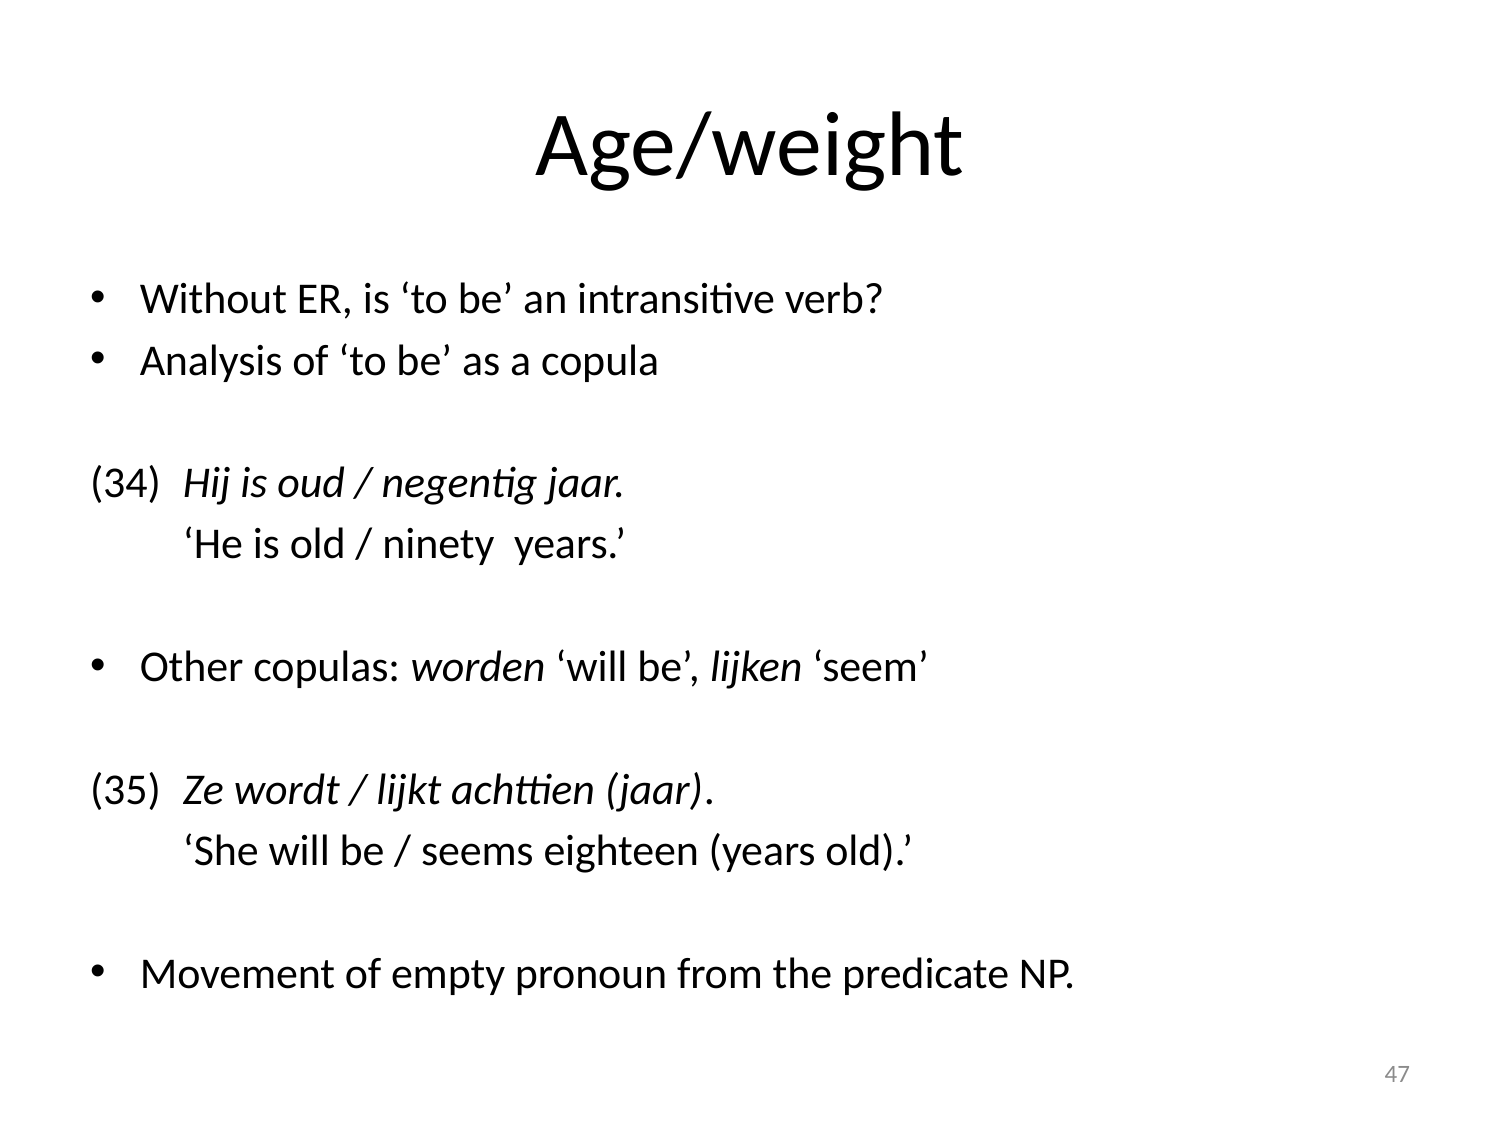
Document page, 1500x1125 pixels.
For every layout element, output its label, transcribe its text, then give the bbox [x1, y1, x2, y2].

title Age/weight [75, 45, 1425, 233]
slide_number 47 [1074, 1042, 1425, 1103]
list Without ER, is ‘to be’ an intransitive verb? Analysis of ‘to be’ as a copula (34) Hij is oud / negentig jaar. ‘He is old / ninety years.’ Other copulas: worden ‘will be’, lijken ‘seem’ (35) Ze wordt / lijkt achttien (jaar). ‘She will be / seems eighteen (years old).’ Movement of empty pronoun from the predicate NP. [75, 262, 1425, 1005]
